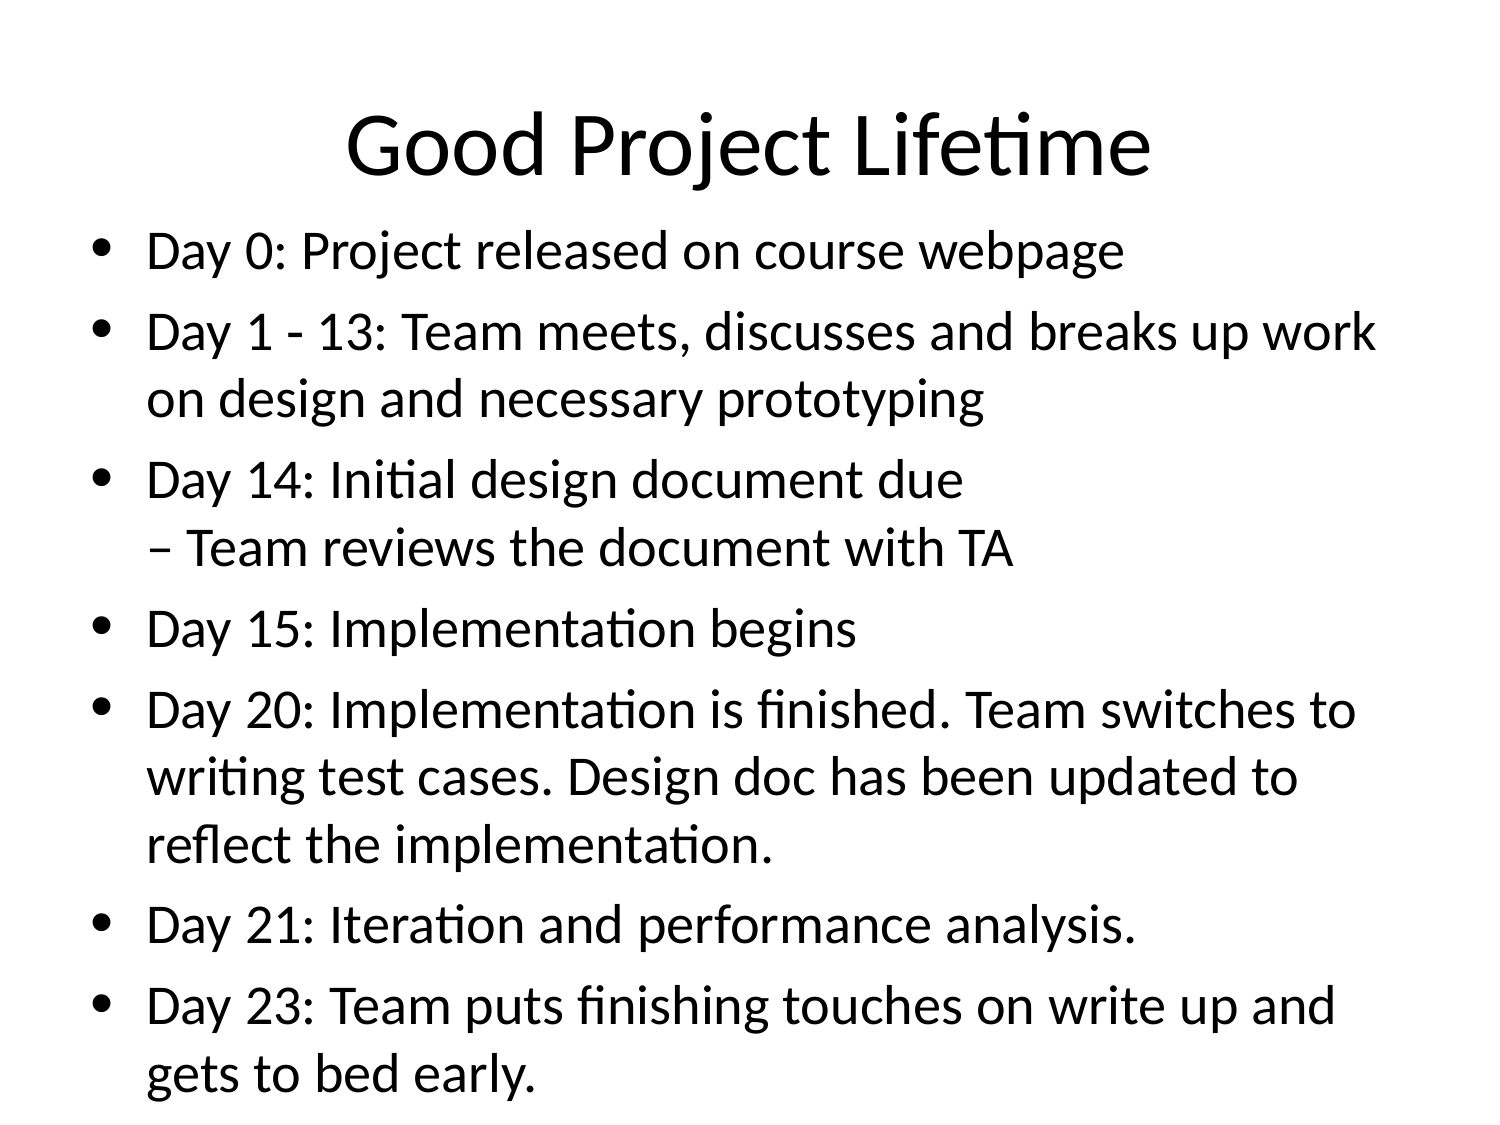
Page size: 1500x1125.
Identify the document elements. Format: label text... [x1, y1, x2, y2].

title Good Project Lifetime [75, 45, 1425, 205]
list Day 0: Project released on course webpage Day 1 ‐ 13: Team meets, discusses and breaks up work on design and necessary prototyping Day 14: Initial design document due – Team reviews the document with TA Day 15: Implementation begins Day 20: Implementation is finished. Team switches to writing test cases. Design doc has been updated to reflect the implementation. Day 21: Iteration and performance analysis. Day 23: Team puts finishing touches on write up and gets to bed early. [75, 205, 1425, 1027]
